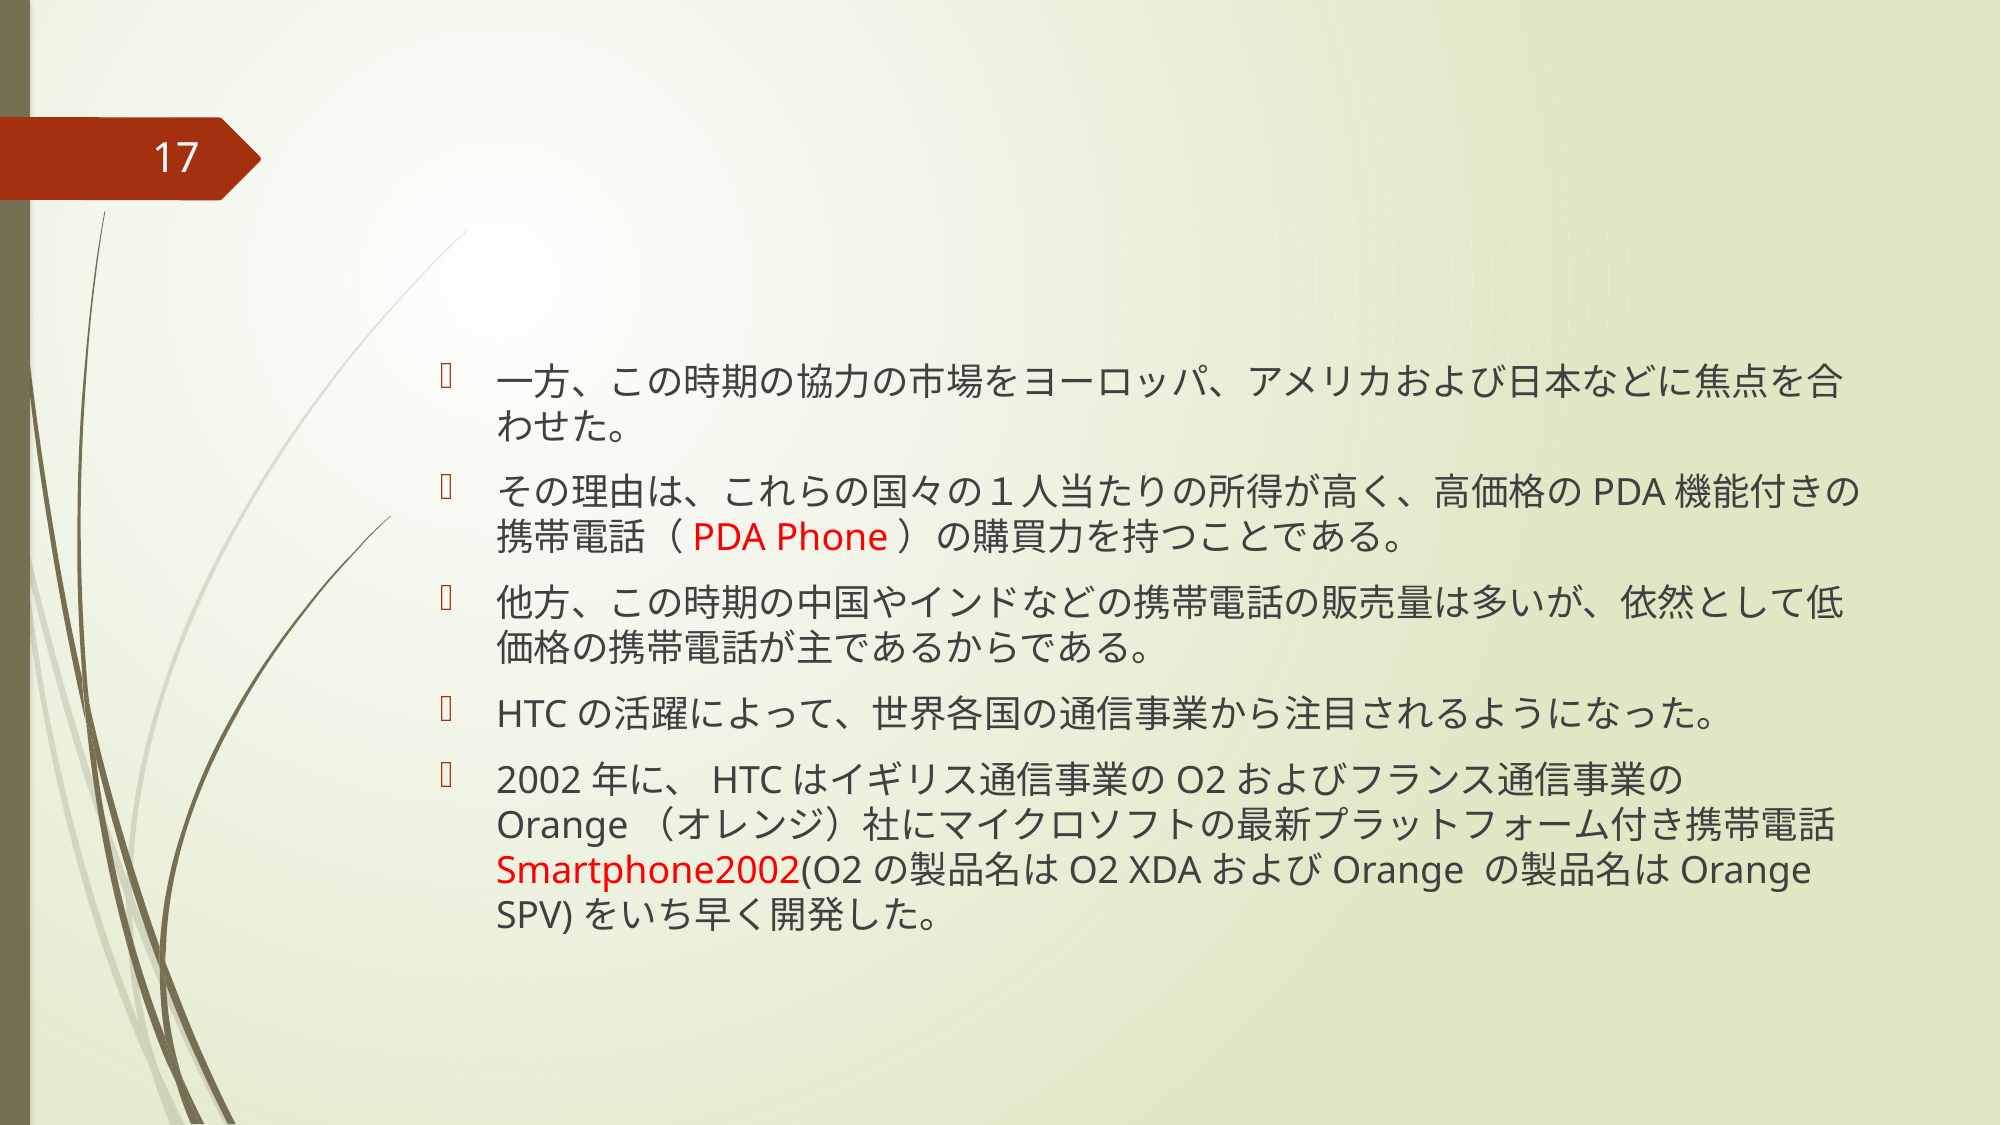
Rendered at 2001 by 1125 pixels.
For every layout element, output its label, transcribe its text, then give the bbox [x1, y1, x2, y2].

list 一方、この時期の協力の市場をヨーロッパ、アメリカおよび日本などに焦点を合わせた。 その理由は、これらの国々の１人当たりの所得が高く、高価格のPDA機能付きの携帯電話（PDA Phone）の購買力を持つことである。 他方、この時期の中国やインドなどの携帯電話の販売量は多いが、依然として低価格の携帯電話が主であるからである。 HTCの活躍によって、世界各国の通信事業から注目されるようになった。 2002年に、HTCはイギリス通信事業のO2およびフランス通信事業のOrange（オレンジ）社にマイクロソフトの最新プラットフォーム付き携帯電話Smartphone2002(O2の製品名はO2 XDAおよびOrange の製品名はOrange SPV)をいち早く開発した。 [424, 350, 1888, 970]
slide_number 17 [87, 129, 216, 190]
